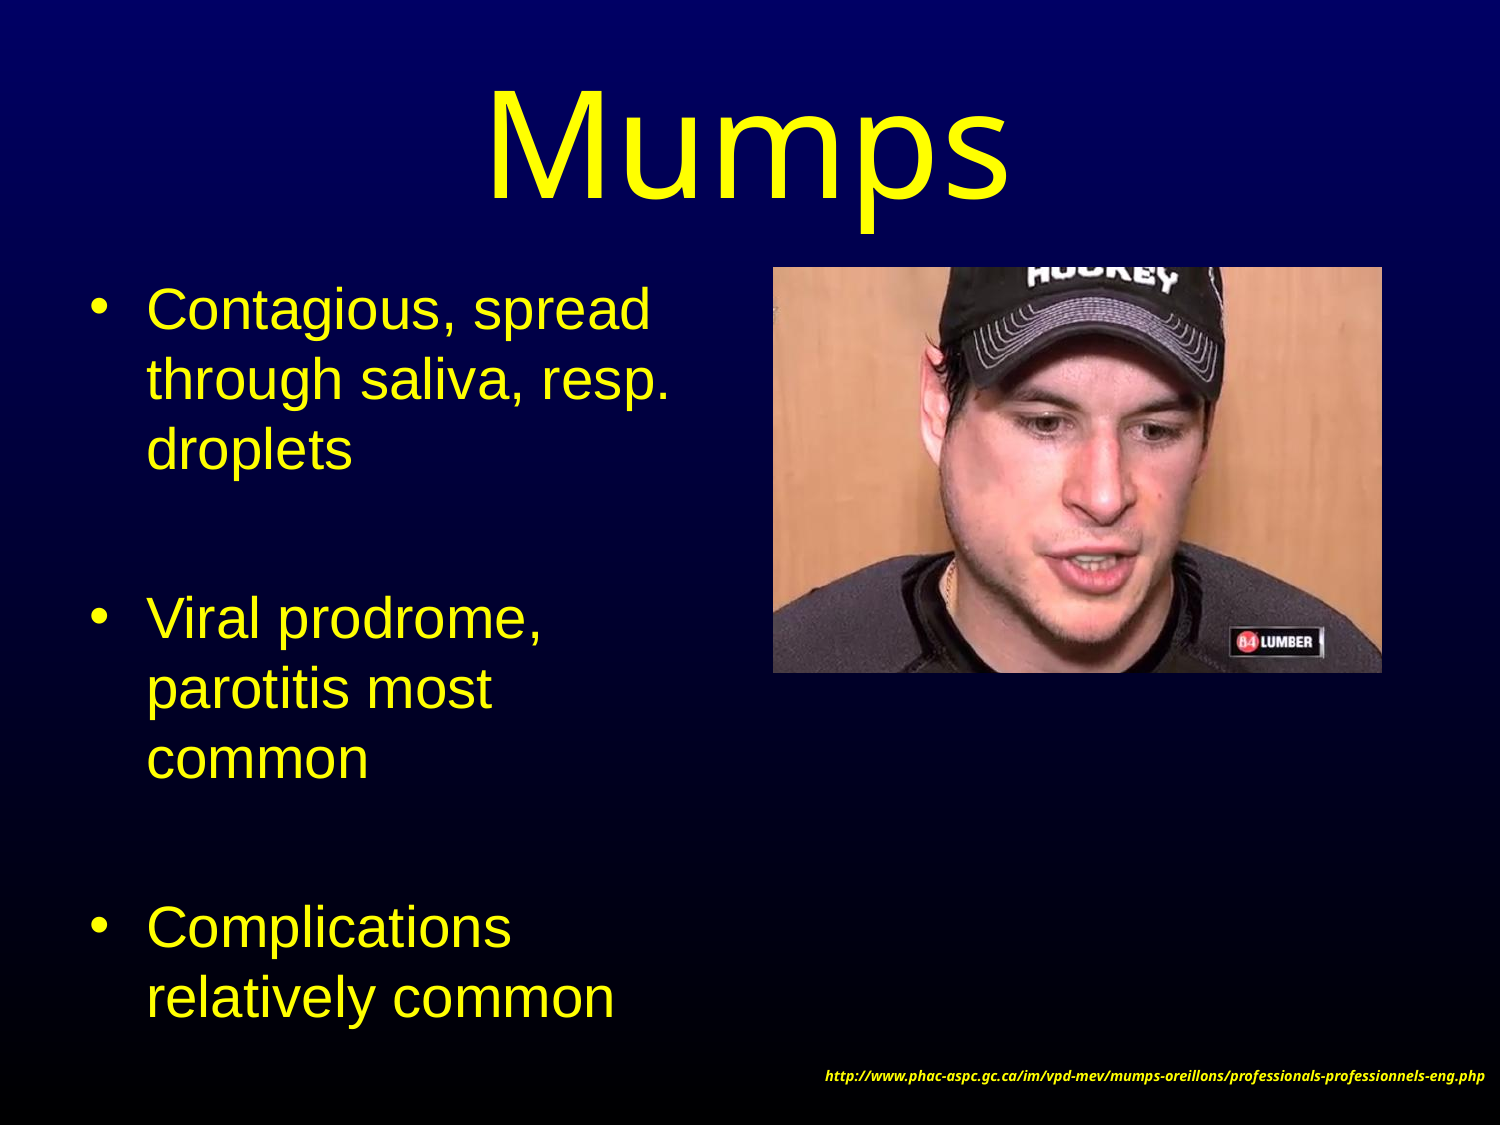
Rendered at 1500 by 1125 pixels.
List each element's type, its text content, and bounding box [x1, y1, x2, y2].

list Contagious, spread through saliva, resp. droplets Viral prodrome, parotitis most common Complications relatively common [75, 262, 738, 1125]
picture [773, 266, 1383, 673]
text_box http://www.phac-aspc.gc.ca/im/vpd-mev/mumps-oreillons/professionals-professionnels-eng.php [454, 1059, 1500, 1092]
title Mumps [75, 0, 1425, 278]
